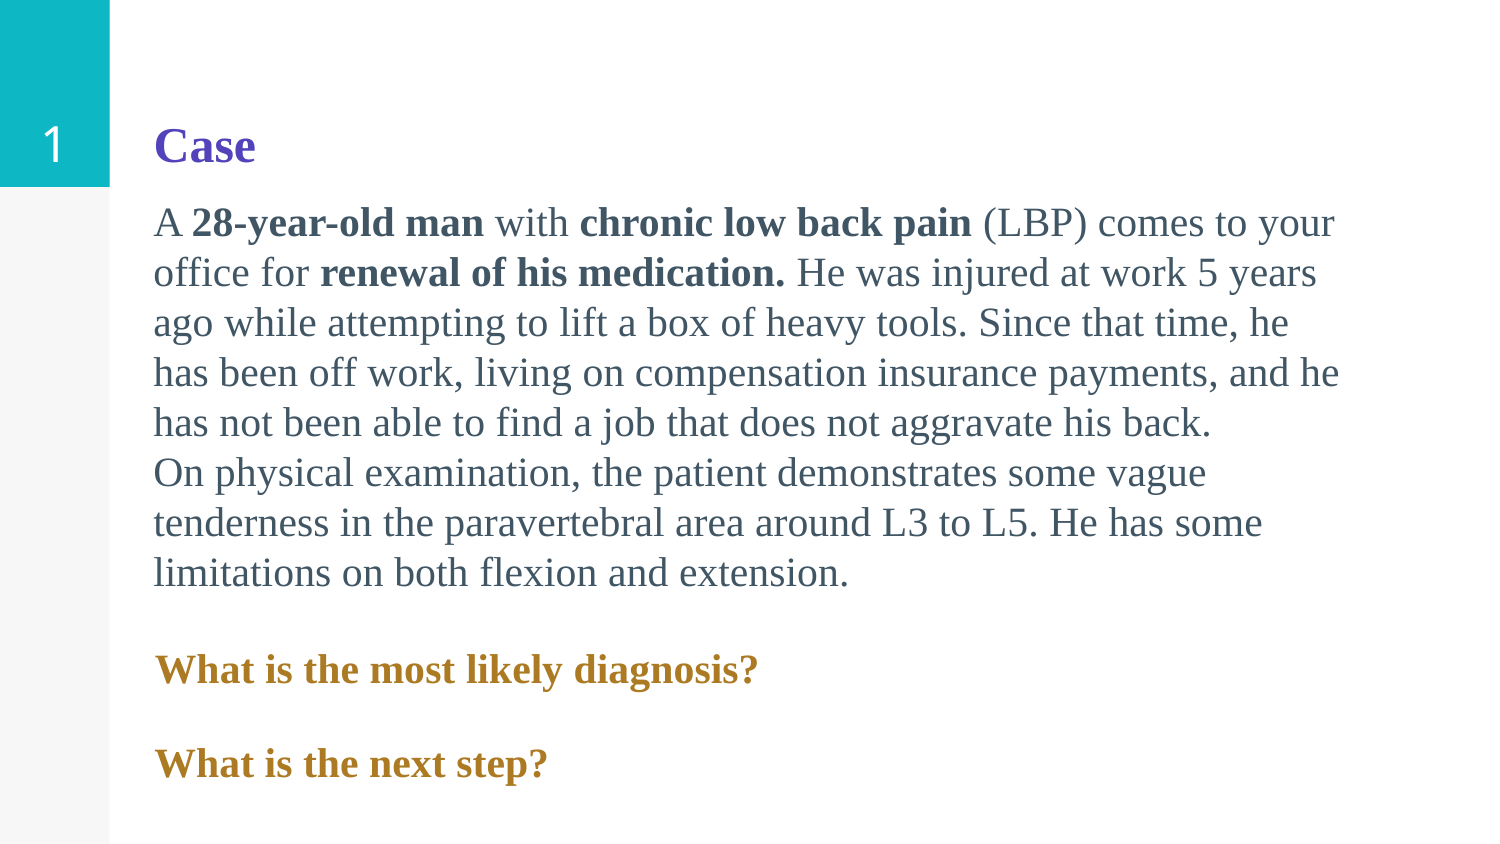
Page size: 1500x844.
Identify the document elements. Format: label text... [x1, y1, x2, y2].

text_box What is the most likely diagnosis? [140, 634, 775, 700]
text_box A 28-year-old man with chronic low back pain (LBP) comes to your office for renewal of his medication. He was injured at work 5 years ago while attempting to lift a box of heavy tools. Since that time, he has been off work, living on compensation insurance payments, and he has not been able to find a job that does not aggravate his back. On physical examination, the patient demonstrates some vague tenderness in the paravertebral area around L3 to L5. He has some limitations on both flexion and extension. [138, 186, 1364, 602]
slide_number 1 [0, 0, 110, 187]
text_box What is the next step? [139, 728, 565, 794]
title Case [138, 0, 722, 186]
